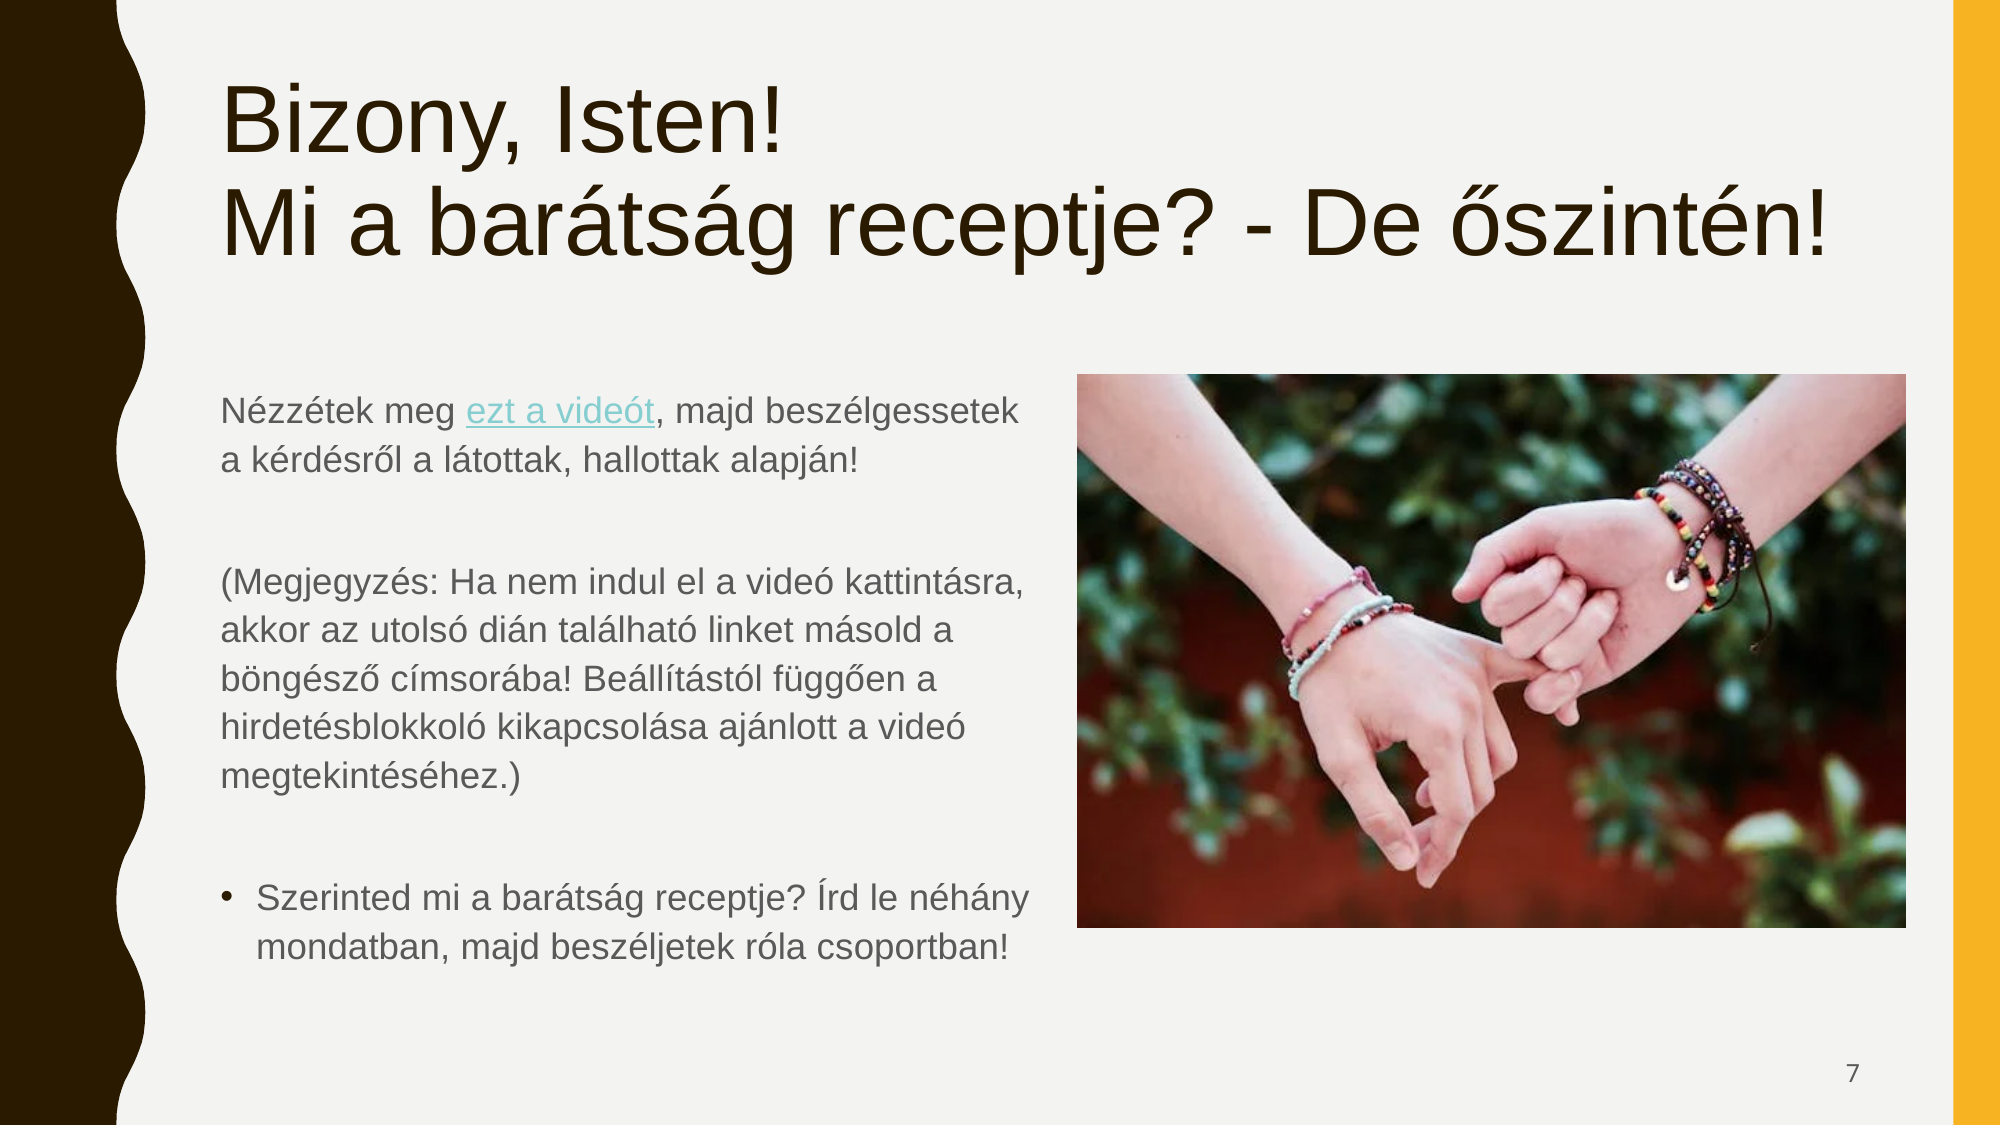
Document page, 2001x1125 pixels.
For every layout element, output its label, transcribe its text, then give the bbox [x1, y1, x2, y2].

title Bizony, Isten! Mi a barátság receptje? - De őszintén! [205, 62, 1875, 308]
list Nézzétek meg ezt a videót, majd beszélgessetek a kérdésről a látottak, hallottak alapján! (Megjegyzés: Ha nem indul el a videó kattintásra, akkor az utolsó dián található linket másold a böngésző címsorába! Beállítástól függően a hirdetésblokkoló kikapcsolása ajánlott a videó megtekintéséhez.) Szerinted mi a barátság receptje? Írd le néhány mondatban, majd beszéljetek róla csoportban! [205, 375, 1061, 1046]
picture [1077, 374, 1906, 928]
slide_number 7 [1412, 1045, 1875, 1103]
